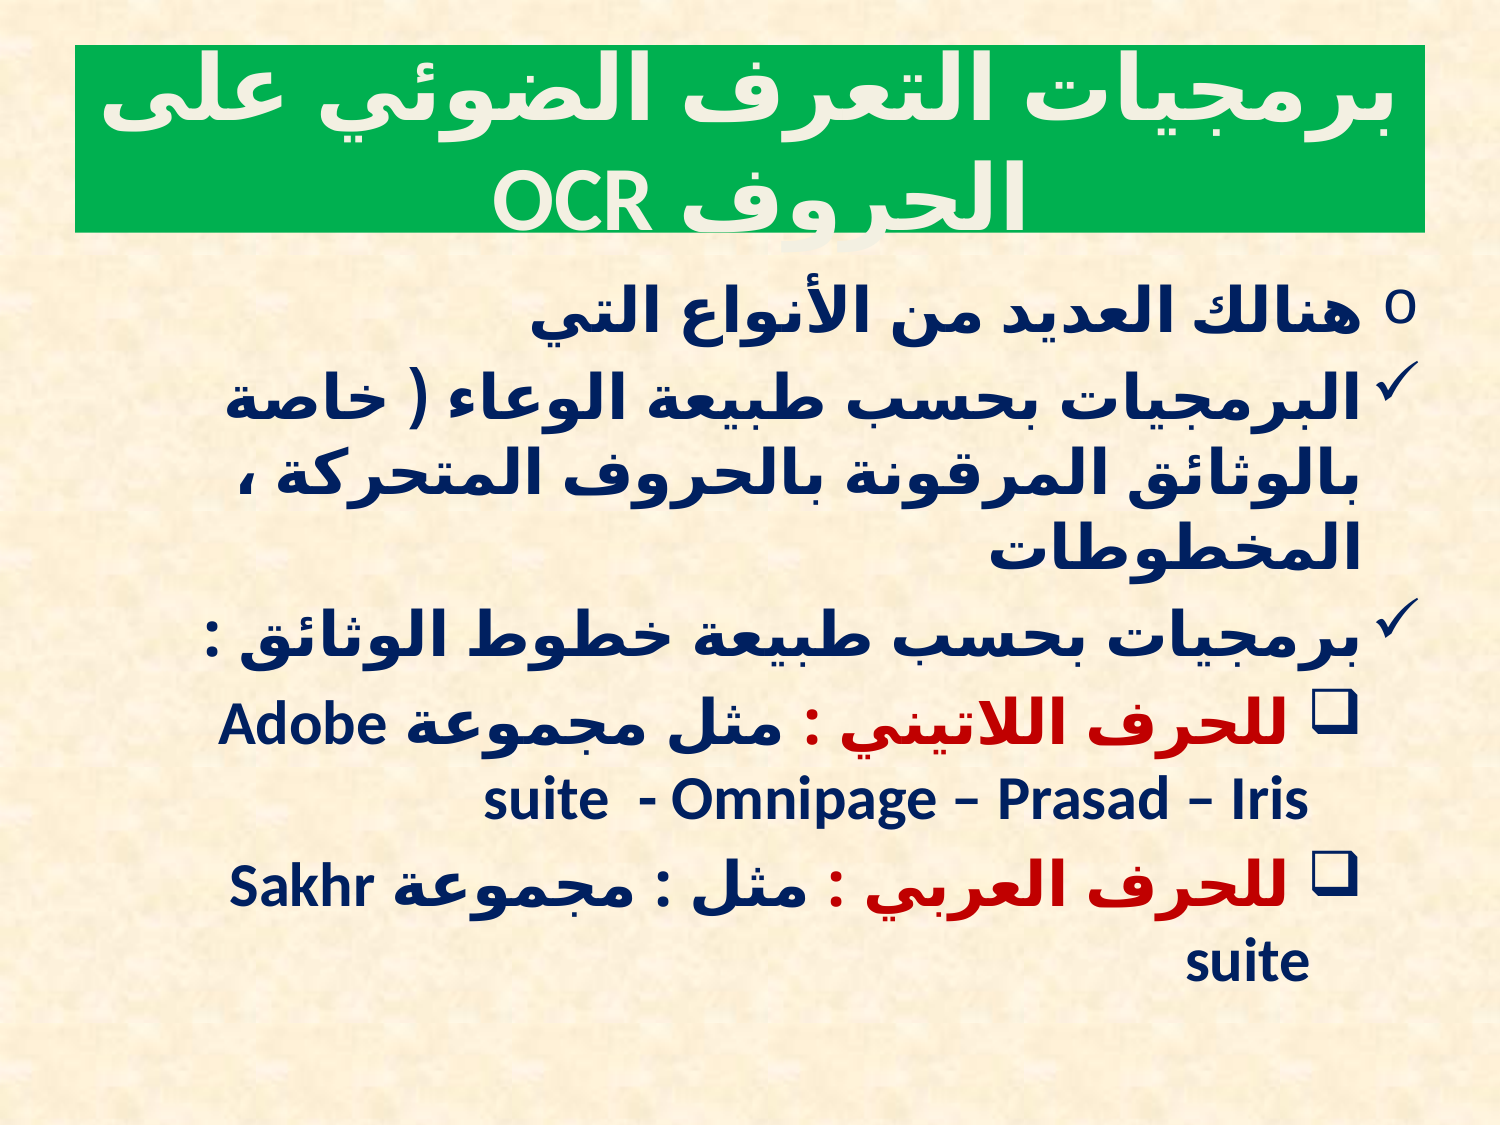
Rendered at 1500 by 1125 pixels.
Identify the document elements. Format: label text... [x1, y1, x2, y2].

list هنالك العديد من الأنواع التي البرمجيات بحسب طبيعة الوعاء ( خاصة بالوثائق المرقونة بالحروف المتحركة ، المخطوطات برمجيات بحسب طبيعة خطوط الوثائق : للحرف اللاتيني : مثل مجموعة Adobe suite - Omnipage – Prasad – Iris للحرف العربي : مثل : مجموعة Sakhr suite [75, 262, 1425, 1005]
title برمجيات التعرف الضوئي على الحروف OCR [75, 45, 1425, 233]
picture [0, 0, 1500, 1125]
